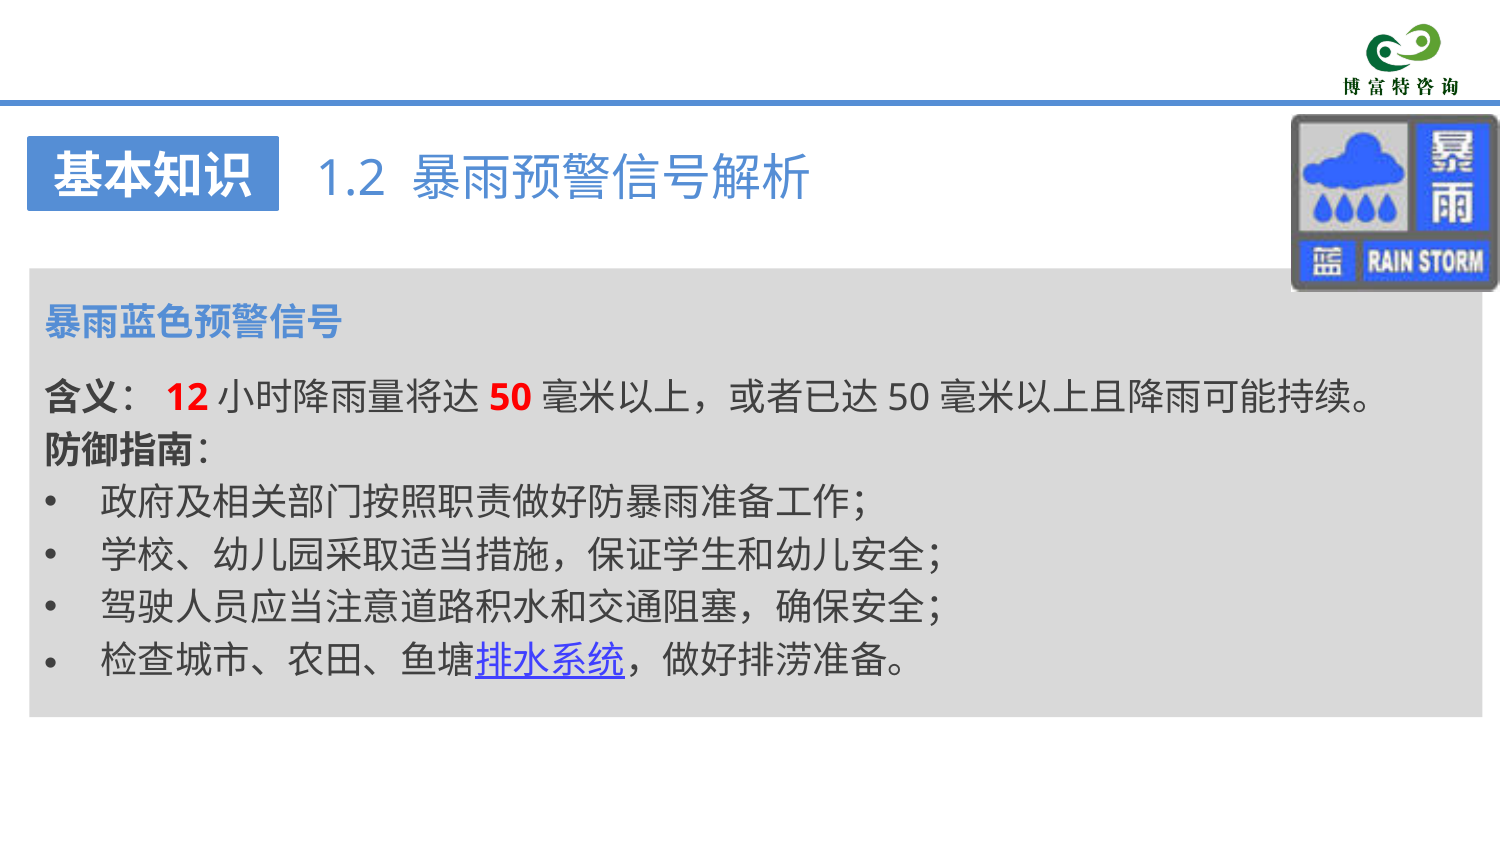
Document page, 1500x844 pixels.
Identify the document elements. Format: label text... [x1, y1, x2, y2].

picture [1329, 23, 1477, 98]
list 1.2 暴雨预警信号解析 [301, 138, 1199, 210]
list 暴雨蓝色预警信号 含义：12小时降雨量将达50毫米以上，或者已达50毫米以上且降雨可能持续。 防御指南： 政府及相关部门按照职责做好防暴雨准备工作； 学校、幼儿园采取适当措施，保证学生和幼儿安全； 驾驶人员应当注意道路积水和交通阻塞，确保安全； 检查城市、农田、鱼塘排水系统，做好排涝准备。 [29, 268, 1483, 718]
picture [1291, 114, 1500, 293]
